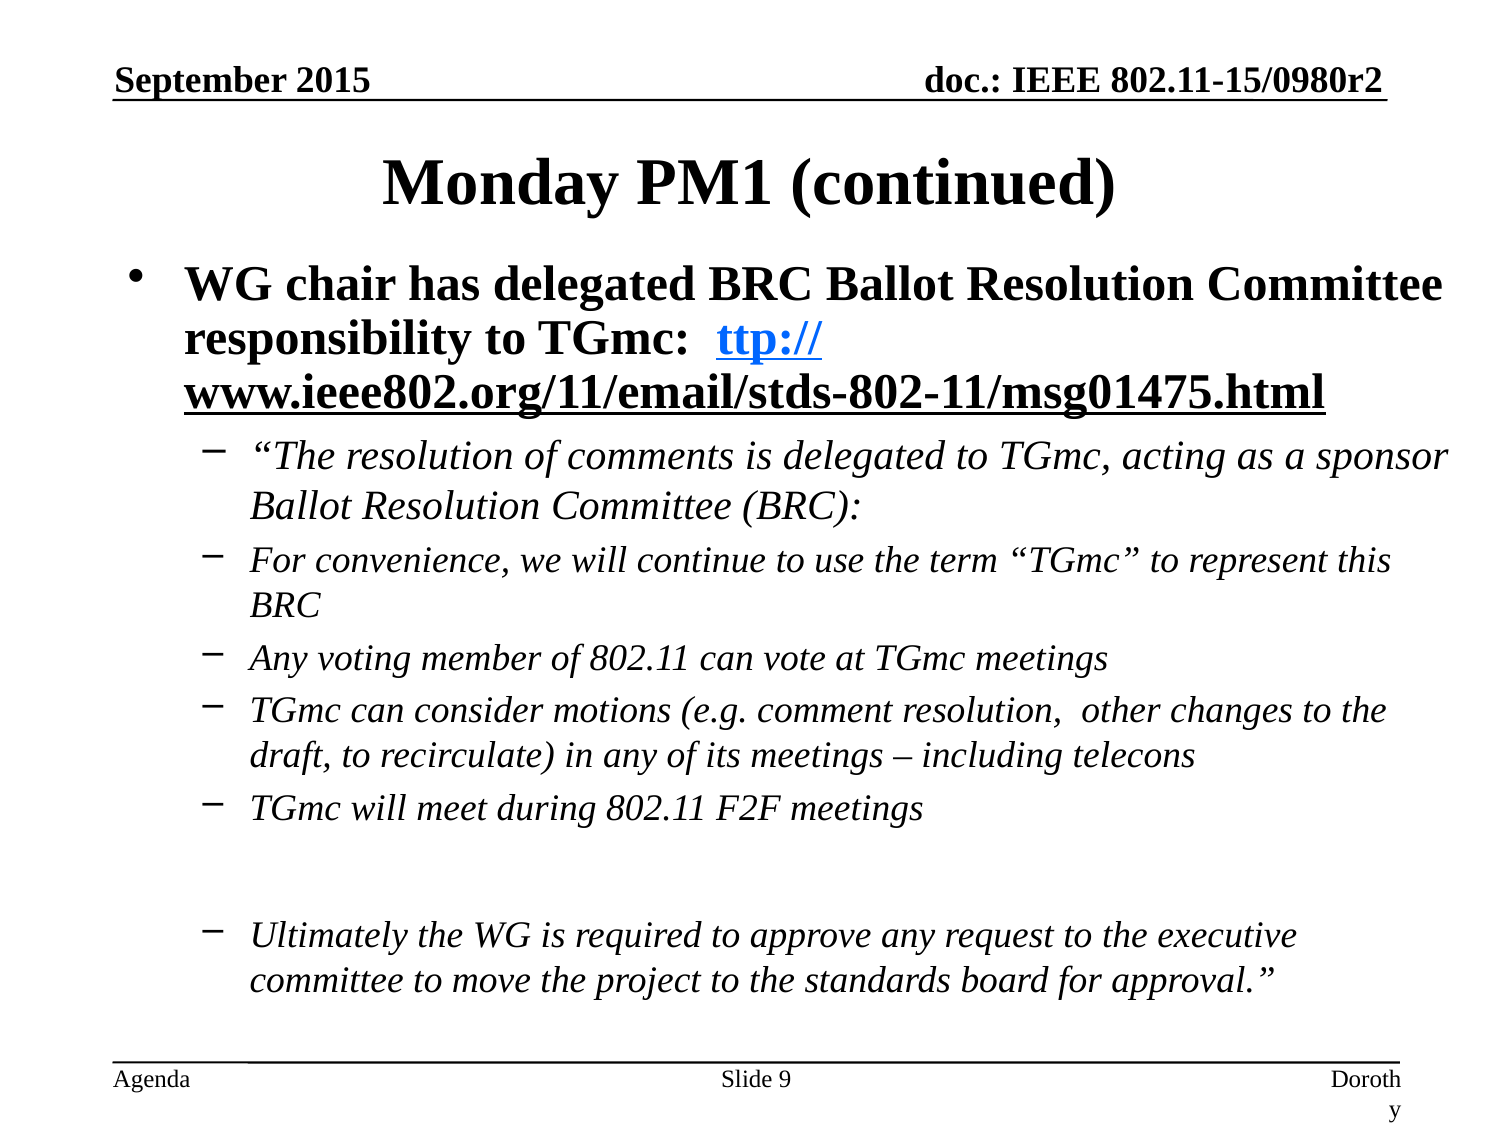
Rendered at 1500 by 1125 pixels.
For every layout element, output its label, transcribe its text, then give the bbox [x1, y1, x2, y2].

slide_number Slide 9 [712, 1062, 800, 1093]
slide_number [114, 54, 425, 100]
footer Dorothy Stanley, HP-Aruba Networks [1325, 1062, 1402, 1093]
title Monday PM1 (continued) [112, 112, 1388, 249]
list WG chair has delegated BRC Ballot Resolution Committee responsibility to TGmc: ttp://www.ieee802.org/11/email/stds-802-11/msg01475.html “The resolution of comments is delegated to TGmc, acting as a sponsor Ballot Resolution Committee (BRC): For convenience, we will continue to use the term “TGmc” to represent this BRC Any voting member of 802.11 can vote at TGmc meetings TGmc can consider motions (e.g. comment resolution, other changes to the draft, to recirculate) in any of its meetings – including telecons TGmc will meet during 802.11 F2F meetings Ultimately the WG is required to approve any request to the executive committee to move the project to the standards board for approval.” [112, 249, 1475, 1038]
